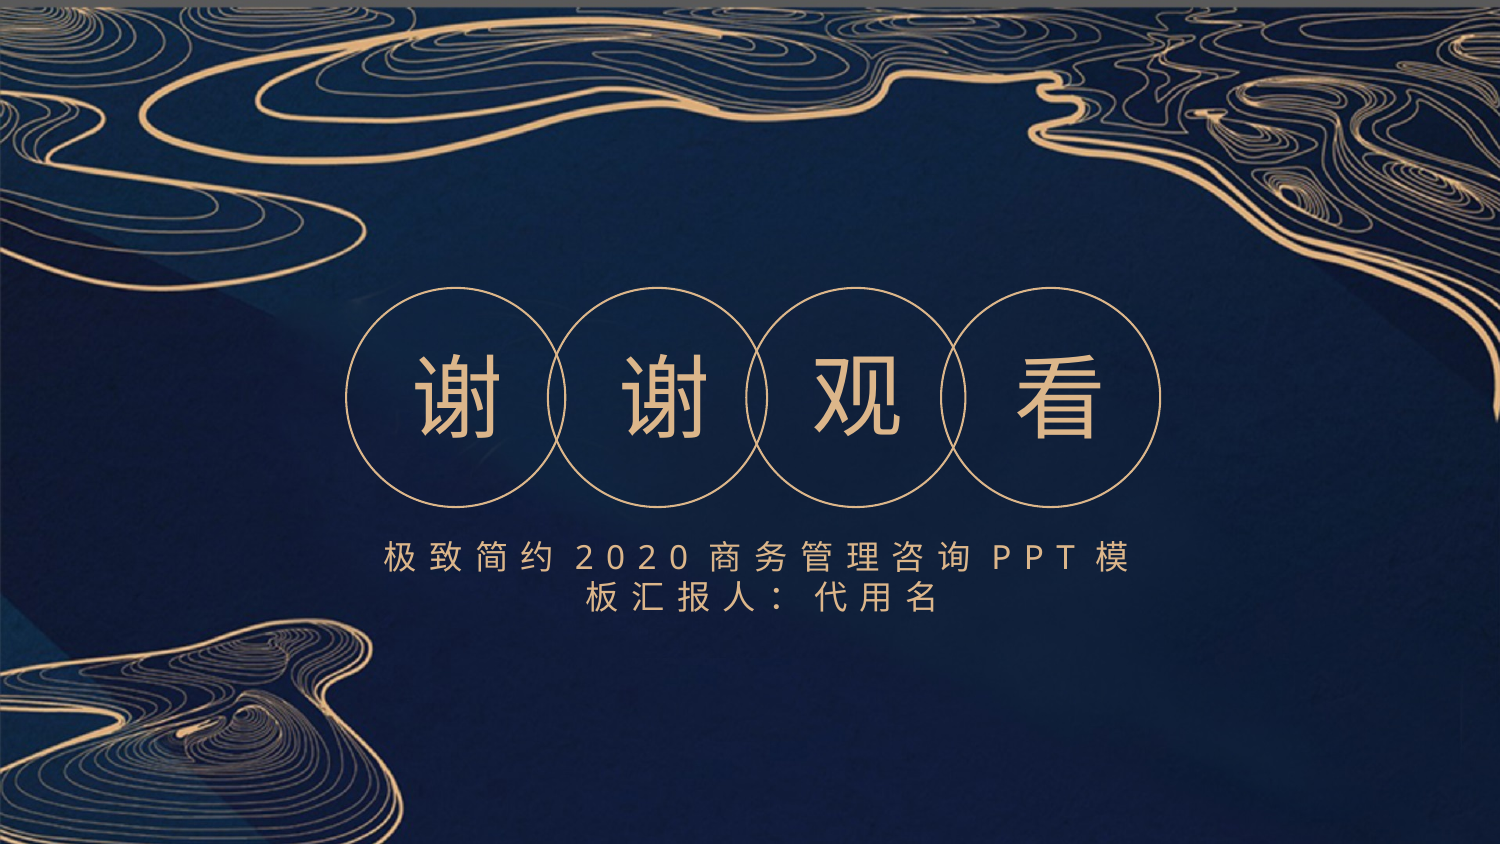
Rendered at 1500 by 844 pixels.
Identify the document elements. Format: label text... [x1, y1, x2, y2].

text_box [956, 286, 1144, 509]
text_box [564, 286, 751, 509]
text_box 谢 [603, 332, 784, 457]
text_box 观 [797, 330, 978, 456]
picture [0, 0, 1500, 844]
text_box 极致简约2020商务管理咨询PPT模板汇报人：代用名 [364, 528, 1161, 624]
text_box [345, 286, 549, 509]
text_box [762, 286, 950, 509]
text_box 看 [999, 332, 1180, 457]
text_box 谢 [397, 332, 577, 457]
